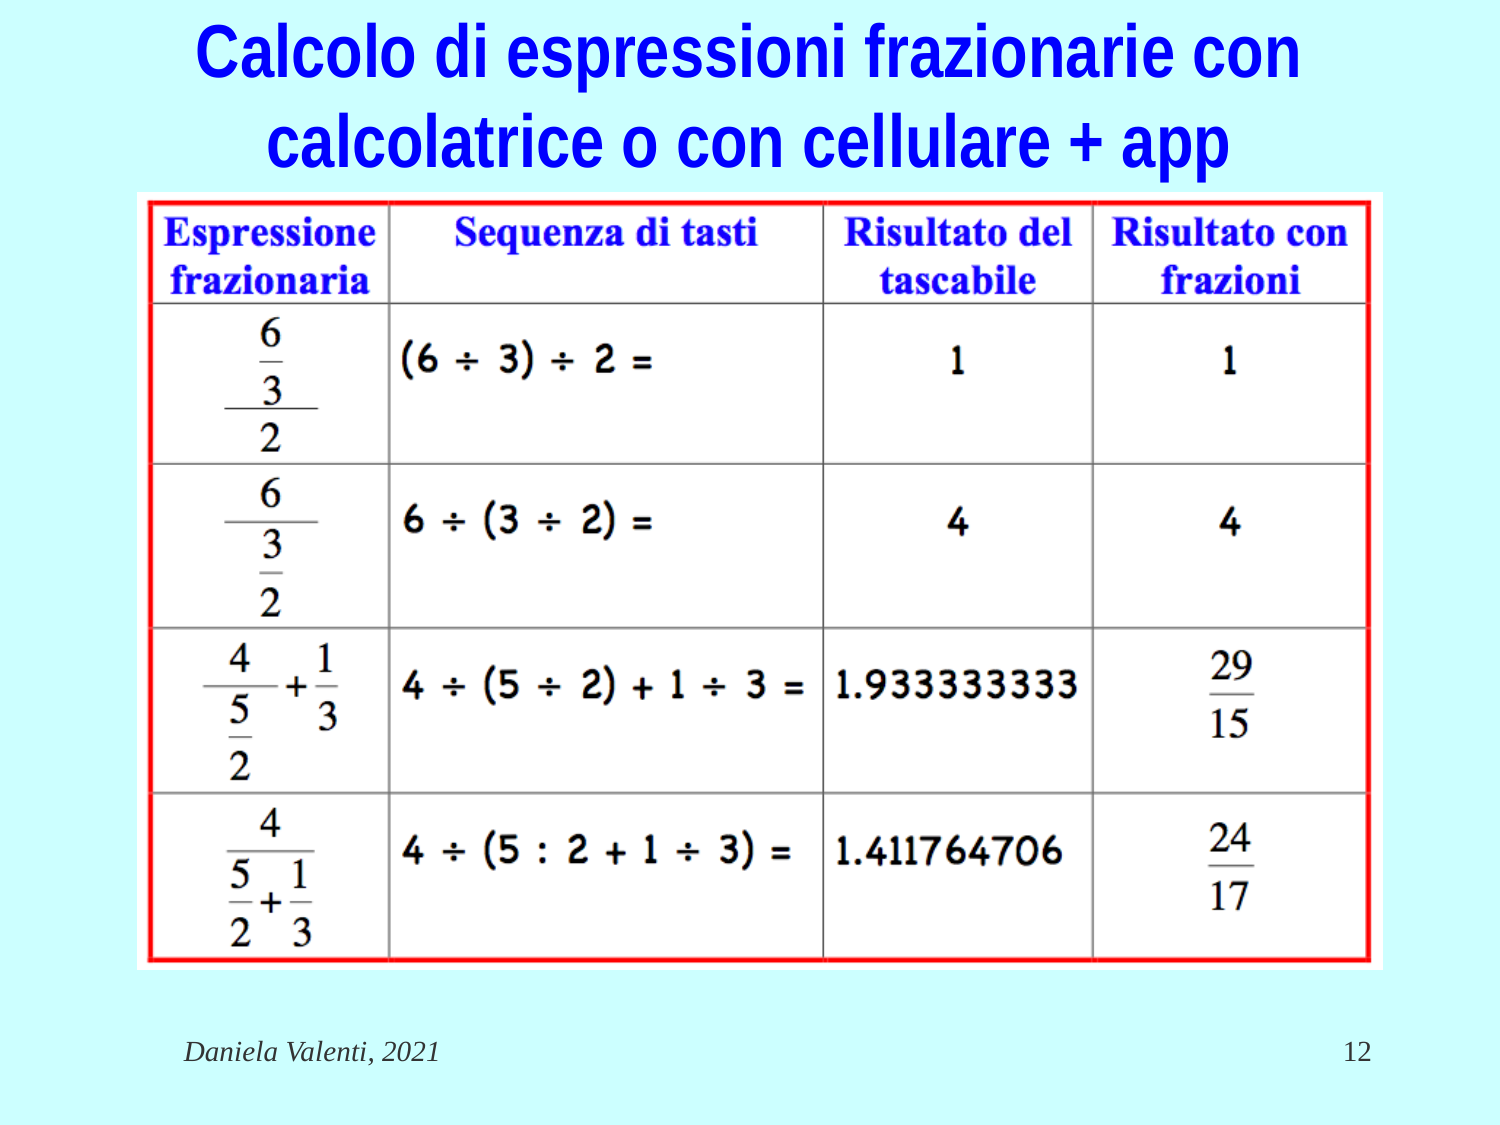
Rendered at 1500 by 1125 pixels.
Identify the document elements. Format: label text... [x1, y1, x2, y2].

picture [137, 192, 1383, 970]
title Calcolo di espressioni frazionarie con calcolatrice o con cellulare + app [73, 66, 1425, 209]
slide_number 12 [1074, 1024, 1388, 1101]
footer Daniela Valenti, 2021 [93, 1024, 532, 1101]
